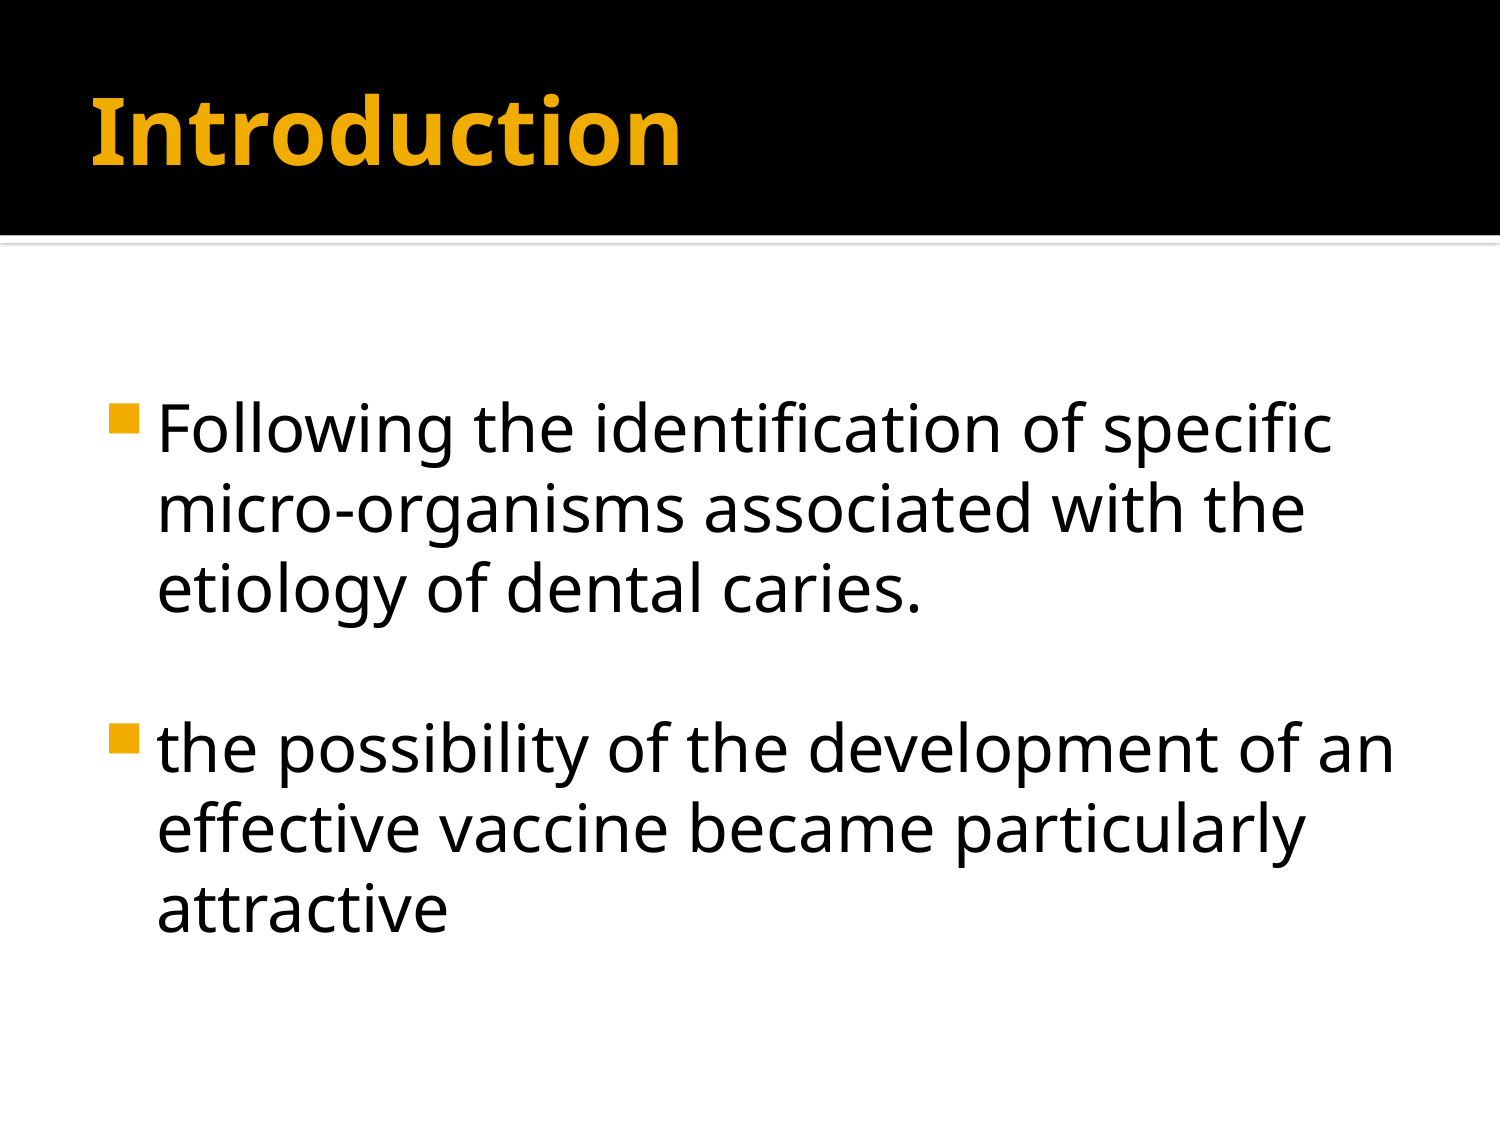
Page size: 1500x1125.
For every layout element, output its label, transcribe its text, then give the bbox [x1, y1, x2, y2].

list Following the identification of specific micro-organisms associated with the etiology of dental caries. the possibility of the development of an effective vaccine became particularly attractive [75, 291, 1425, 1050]
title Introduction [75, 25, 1425, 231]
